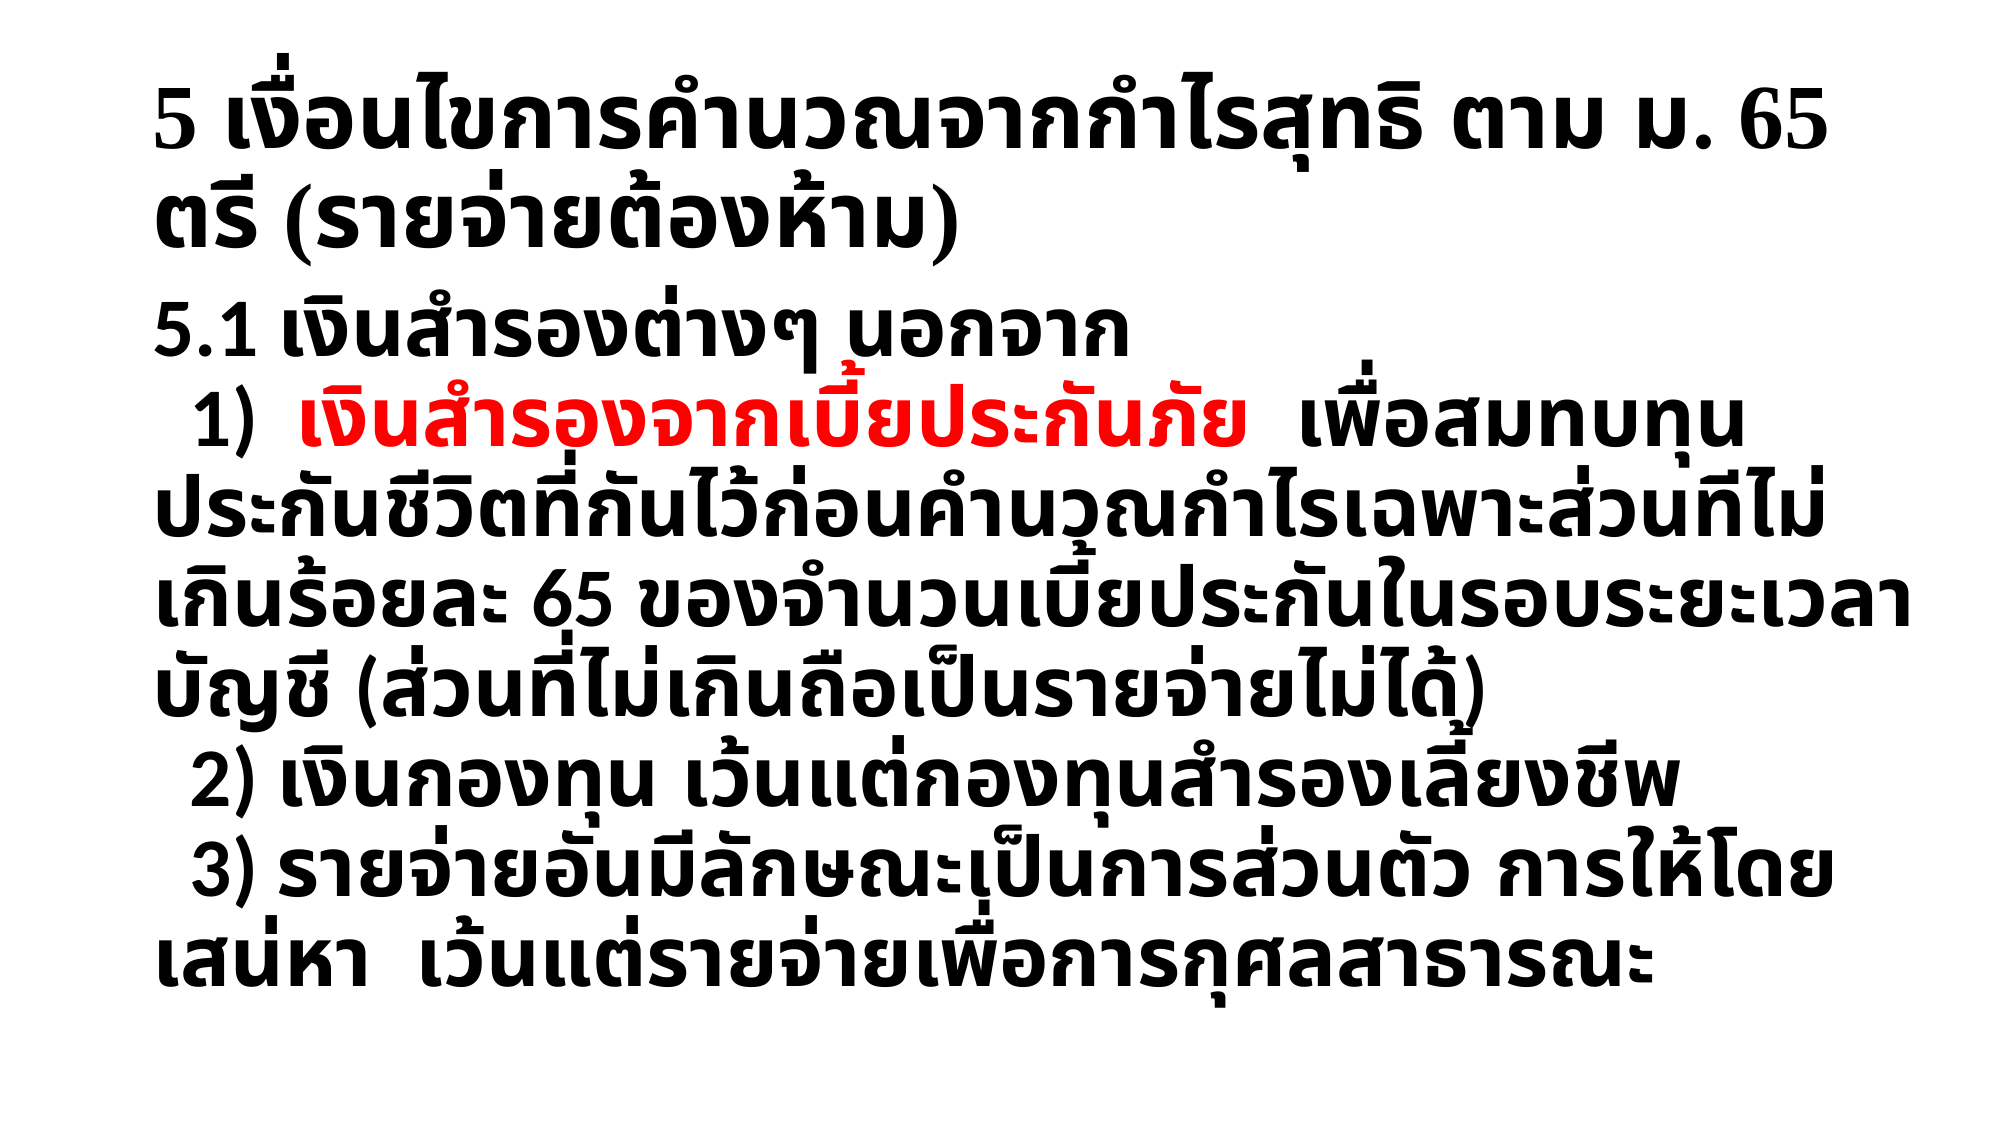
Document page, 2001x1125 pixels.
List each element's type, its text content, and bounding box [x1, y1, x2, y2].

list 5.1 เงินสำรองต่างๆ นอกจาก 1) เงินสำรองจากเบี้ยประกันภัย เพื่อสมทบทุนประกันชีวิตที่กันไว้ก่อนคำนวณกำไรเฉพาะส่วนทีไม่เกินร้อยละ 65 ของจำนวนเบี้ยประกันในรอบระยะเวลาบัญชี (ส่วนที่ไม่เกินถือเป็นรายจ่ายไม่ได้) 2) เงินกองทุน เว้นแต่กองทุนสำรองเลี้ยงชีพ 3) รายจ่ายอันมีลักษณะเป็นการส่วนตัว การให้โดยเสน่หา เว้นแต่รายจ่ายเพื่อการกุศลสาธารณะ [137, 277, 1948, 1066]
title 5 เงื่อนไขการคำนวณจากกำไรสุทธิ ตาม ม. 65 ตรี (รายจ่ายต้องห้าม) [137, 59, 1948, 277]
